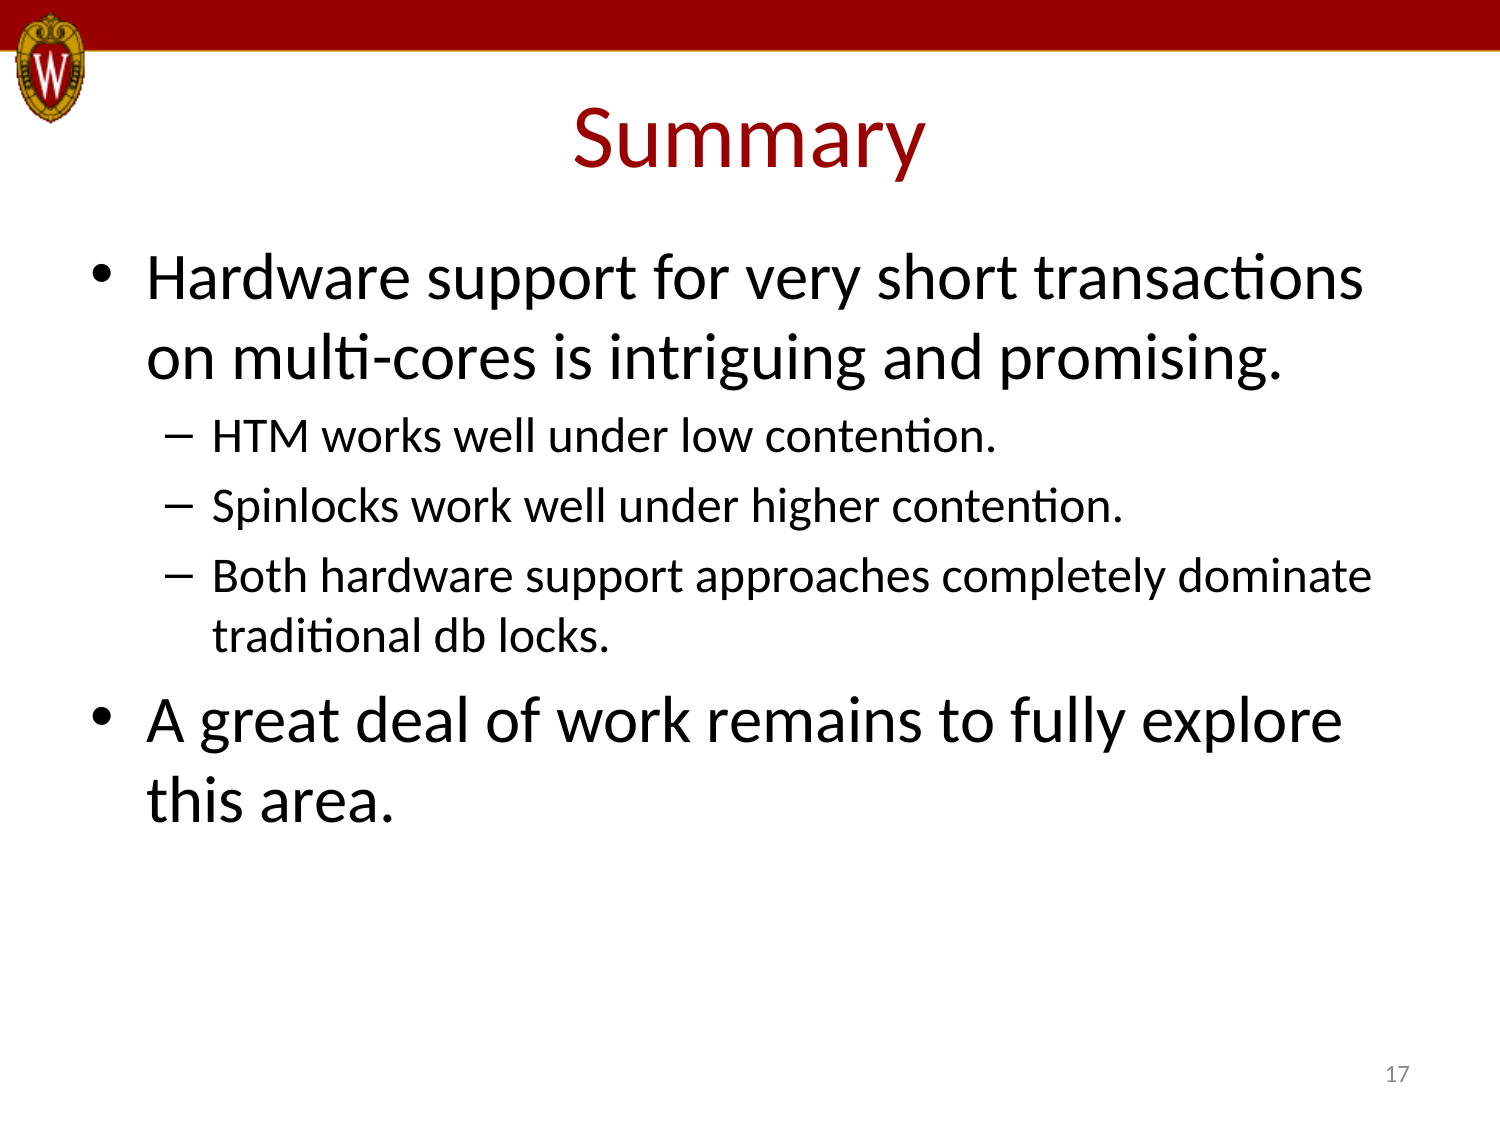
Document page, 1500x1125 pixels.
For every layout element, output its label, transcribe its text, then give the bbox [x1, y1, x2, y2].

slide_number 17 [1074, 1042, 1425, 1103]
list Hardware support for very short transactions on multi-cores is intriguing and promising. HTM works well under low contention. Spinlocks work well under higher contention. Both hardware support approaches completely dominate traditional db locks. A great deal of work remains to fully explore this area. [74, 224, 1451, 1013]
title Summary [74, 49, 1426, 213]
picture [0, 0, 1500, 125]
